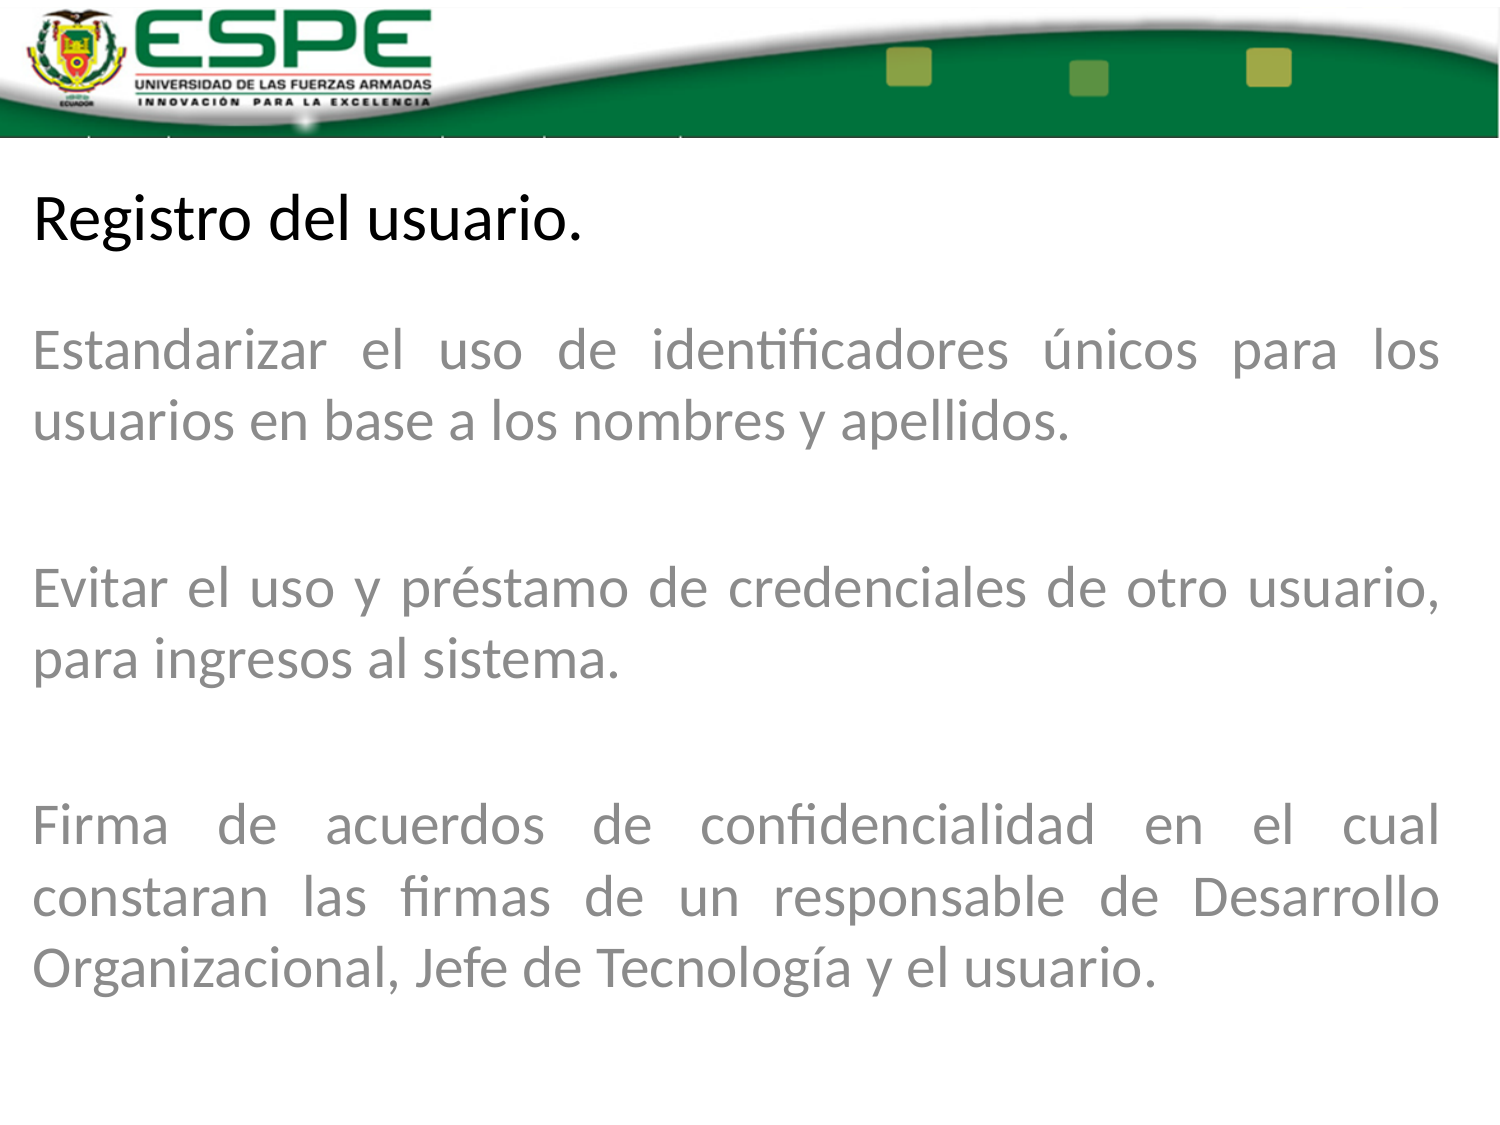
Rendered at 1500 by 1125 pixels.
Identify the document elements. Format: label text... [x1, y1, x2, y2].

subtitle Estandarizar el uso de identificadores únicos para los usuarios en base a los nombres y apellidos. Evitar el uso y préstamo de credenciales de otro usuario, para ingresos al sistema. Firma de acuerdos de confidencialidad en el cual constaran las firmas de un responsable de Desarrollo Organizacional, Jefe de Tecnología y el usuario. [17, 302, 1459, 1125]
picture [0, 6, 1500, 138]
title Registro del usuario. [18, 149, 1294, 279]
